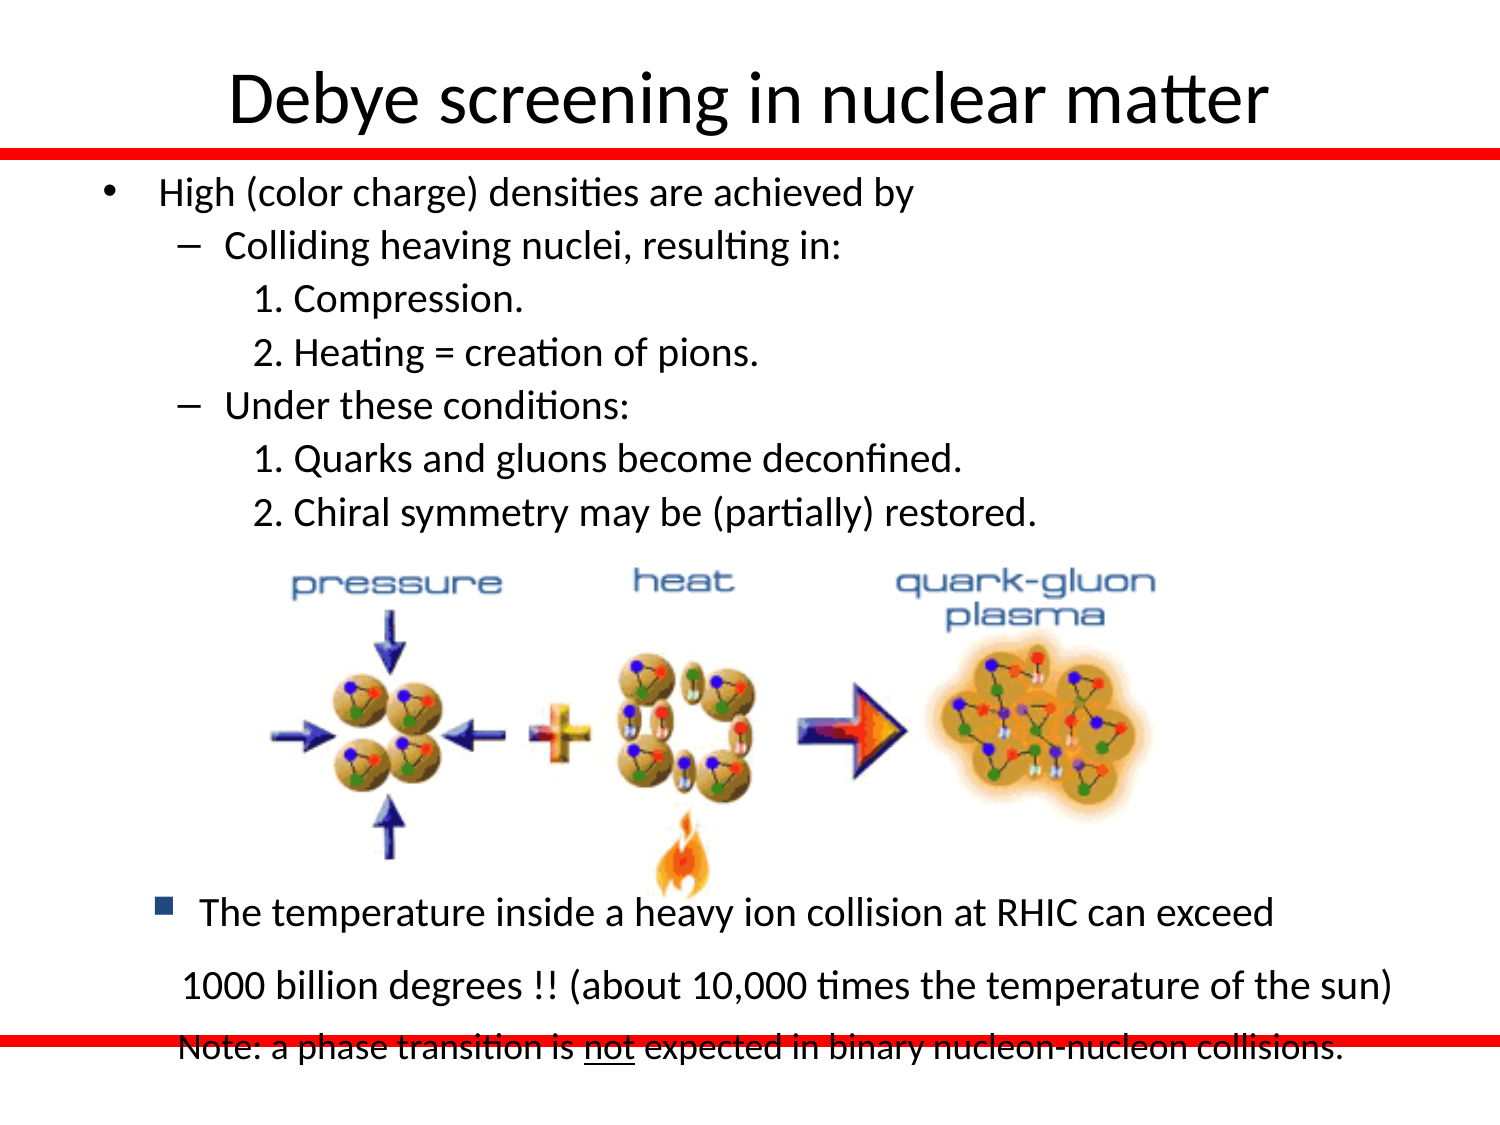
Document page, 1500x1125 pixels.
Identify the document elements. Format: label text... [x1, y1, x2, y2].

text_box The temperature inside a heavy ion collision at RHIC can exceed 1000 billion degrees !! (about 10,000 times the temperature of the sun) [137, 862, 1463, 1016]
list High (color charge) densities are achieved by Colliding heaving nuclei, resulting in: 1. Compression. 2. Heating = creation of pions. Under these conditions: 1. Quarks and gluons become deconfined. 2. Chiral symmetry may be (partially) restored. Note: a phase transition is not expected in binary nucleon-nucleon collisions. [87, 162, 1413, 838]
picture [262, 562, 1176, 901]
title Debye screening in nuclear matter [0, 0, 1500, 188]
